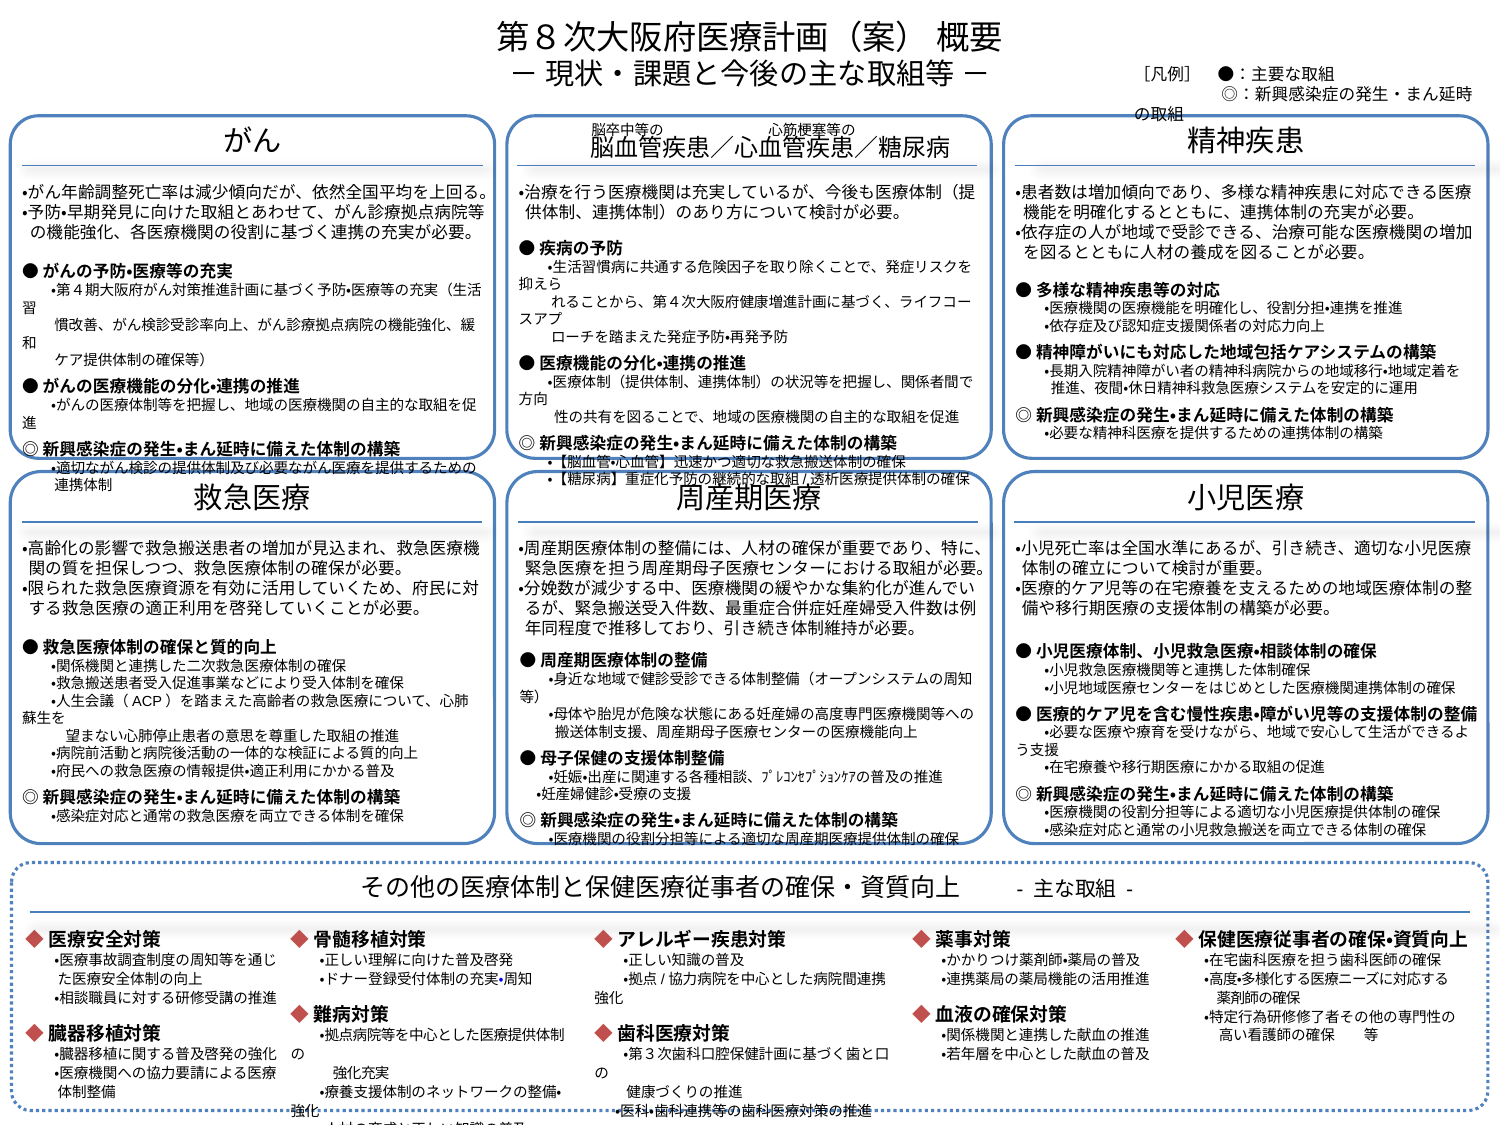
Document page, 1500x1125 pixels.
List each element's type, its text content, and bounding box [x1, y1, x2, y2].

text_box [18, 113, 487, 121]
text_box ●小児医療体制、小児救急医療・相談体制の確保 ・小児救急医療機関等と連携した体制確保 ・小児地域医療センターをはじめとした医療機関連携体制の確保 ●医療的ケア児を含む慢性疾患・障がい児等の支援体制の整備 ・必要な医療や療育を受けながら、地域で安心して生活ができるよう支援 ・在宅療養や移行期医療にかかる取組の促進 ◎新興感染症の発生・まん延時に備えた体制の構築 ・医療機関の役割分担等による適切な小児医療提供体制の確保 ・感染症対応と通常の小児救急搬送を両立できる体制の確保 [1003, 635, 1488, 815]
text_box ・周産期医療体制の整備には、人材の確保が重要であり、特に、緊急医療を担う周産期母子医療センターにおける取組が必要。 ・分娩数が減少する中、医療機関の緩やかな集約化が進んでいるが、緊急搬送受入件数、最重症合併症妊産婦受入件数は例年同程度で推移しており、引き続き体制維持が必要。 [506, 531, 991, 643]
text_box ●がんの予防・医療等の充実 ・第４期大阪府がん対策推進計画に基づく予防・医療等の充実（生活習 慣改善、がん検診受診率向上、がん診療拠点病院の機能強化、緩和 ケア提供体制の確保等） ●がんの医療機能の分化・連携の推進 ・がんの医療体制等を把握し、地域の医療機関の自主的な取組を促進 ◎新興感染症の発生・まん延時に備えた体制の構築 ・適切ながん検診の提供体制及び必要ながん医療を提供するための 連携体制 [10, 255, 495, 433]
text_box 脳卒中等の 心筋梗塞等の 脳血管疾患／心血管疾患／糖尿病 [506, 118, 992, 160]
text_box [504, 135, 994, 461]
text_box ・小児死亡率は全国水準にあるが、引き続き、適切な小児医療体制の確立について検討が重要。 ・医療的ケア児等の在宅療養を支えるための地域医療体制の整備や移行期医療の支援体制の構築が必要。 [1003, 531, 1488, 621]
text_box ［凡例］ ●：主要な取組 ◎：新興感染症の発生・まん延時の取組 [1127, 57, 1489, 111]
text_box [18, 469, 486, 478]
text_box [17, 860, 1482, 865]
text_box ◆骨髄移植対策 ・正しい理解に向けた普及啓発 ・ドナー登録受付体制の充実・周知 ◆難病対策 ・拠点病院等を中心とした医療提供体制の 強化充実 ・療養支援体制のネットワークの整備・強化 ・人材の育成と正しい知識の普及 [278, 925, 587, 1103]
text_box [1001, 492, 1491, 846]
text_box ●周産期医療体制の整備 ・身近な地域で健診受診できる体制整備（オープンシステムの周知等） ・母体や胎児が危険な状態にある妊産婦の高度専門医療機関等への 搬送体制支援、周産期母子医療センターの医療機能向上 ●母子保健の支援体制整備 ・妊娠・出産に関連する各種相談、ﾌﾟﾚｺﾝｾﾌﾟｼｮﾝｹｱの普及の推進 ・妊産婦健診・受療の支援 ◎新興感染症の発生・まん延時に備えた体制の構築 ・医療機関の役割分担等による適切な周産期医療提供体制の確保 [507, 644, 993, 810]
text_box ・がん年齢調整死亡率は減少傾向だが、依然全国平均を上回る。 ・予防・早期発見に向けた取組とあわせて、がん診療拠点病院等の機能強化、各医療機関の役割に基づく連携の充実が必要。 [10, 176, 495, 255]
text_box [504, 493, 994, 846]
text_box [1009, 451, 1482, 461]
text_box [1012, 469, 1480, 478]
text_box [1001, 134, 1491, 441]
text_box ●多様な精神疾患等の対応 ・医療機関の医療機能を明確化し、役割分担・連携を推進 ・依存症及び認知症支援関係者の対応力向上 ●精神障がいにも対応した地域包括ケアシステムの構築 ・長期入院精神障がい者の精神科病院からの地域移行・地域定着を 推進、夜間・休日精神科救急医療システムを安定的に運用 ◎新興感染症の発生・まん延時に備えた体制の構築 ・必要な精神科医療を提供するための連携体制の構築 [1003, 273, 1488, 451]
text_box [15, 935, 1490, 1113]
text_box ◆医療安全対策 ・医療事故調査制度の周知等を通じ た医療安全体制の向上 ・相談職員に対する研修受講の推進 ◆臓器移植対策 ・臓器移植に関する普及啓発の強化 ・医療機関への協力要請による医療 体制整備 [13, 925, 278, 1103]
text_box [1012, 113, 1480, 121]
text_box ・高齢化の影響で救急搬送患者の増加が見込まれ、救急医療機関の質を担保しつつ、救急医療体制の確保が必要。 ・限られた救急医療資源を有効に活用していくため、府民に対する救急医療の適正利用を啓発していくことが必要。 [10, 531, 495, 621]
text_box [8, 491, 497, 846]
text_box 周産期医療 [506, 478, 992, 521]
text_box [1475, 491, 1490, 527]
text_box [519, 113, 979, 118]
text_box ●救急医療体制の確保と質的向上 ・関係機関と連携した二次救急医療体制の確保 ・救急搬送患者受入促進事業などにより受入体制を確保 ・人生会議（ACP）を踏まえた高齢者の救急医療について、心肺蘇生を 望まない心肺停止患者の意思を尊重した取組の推進 ・病院前活動と病院後活動の一体的な検証による質的向上 ・府民への救急医療の情報提供・適正利用にかかる普及 ◎新興感染症の発生・まん延時に備えた体制の構築 ・感染症対応と通常の救急医療を両立できる体制を確保 [10, 630, 495, 797]
text_box ◆保健医療従事者の確保・資質向上 ・在宅歯科医療を担う歯科医師の確保 ・高度・多様化する医療ニーズに対応する 薬剤師の確保 ・特定行為研修修了者その他の専門性の 高い看護師の確保 等 [1179, 925, 1483, 1103]
text_box がん [10, 121, 495, 163]
text_box 救急医療 [10, 478, 495, 521]
text_box 小児医療 [1003, 478, 1488, 521]
text_box ●疾病の予防 ・生活習慣病に共通する危険因子を取り除くことで、発症リスクを抑えら れることから、第４次大阪府健康増進計画に基づく、ライフコースアプ ローチを踏まえた発症予防・再発予防 ●医療機能の分化・連携の推進 ・医療体制（提供体制、連携体制）の状況等を把握し、関係者間で方向 性の共有を図ることで、地域の医療機関の自主的な取組を促進 ◎新興感染症の発生・まん延時に備えた体制の構築 ・【脳血管・心血管】迅速かつ適切な救急搬送体制の確保 ・【糖尿病】重症化予防の継続的な取組/透析医療提供体制の確保 [506, 231, 992, 433]
text_box ・治療を行う医療機関は充実しているが、今後も医療体制（提供体制、連携体制）のあり方について検討が必要。 [506, 176, 992, 231]
text_box [8, 133, 497, 461]
text_box [515, 469, 983, 478]
text_box ◆アレルギー疾患対策 ・正しい知識の普及 ・拠点/協力病院を中心とした病院間連携強化 ◆歯科医療対策 ・第３次歯科口腔保健計画に基づく歯と口の 健康づくりの推進 ・医科・歯科連携等の歯科医療対策の推進 [587, 925, 900, 1103]
text_box ◆薬事対策 ・かかりつけ薬剤師・薬局の普及 ・連携薬局の薬局機能の活用推進 ◆血液の確保対策 ・関係機関と連携した献血の推進 ・若年層を中心とした献血の普及 [900, 925, 1179, 1103]
text_box ・患者数は増加傾向であり、多様な精神疾患に対応できる医療機能を明確化するとともに、連携体制の充実が必要。 ・依存症の人が地域で受診できる、治療可能な医療機関の増加を図るとともに人材の養成を図ることが必要。 [1003, 176, 1488, 265]
text_box 第８次大阪府医療計画（案） 概要 － 現状・課題と今後の主な取組等 － [431, 8, 1069, 99]
text_box その他の医療体制と保健医療従事者の確保・資質向上 - 主な取組 - [11, 865, 1488, 908]
text_box [9, 905, 1490, 1103]
text_box 精神疾患 [1003, 121, 1488, 163]
